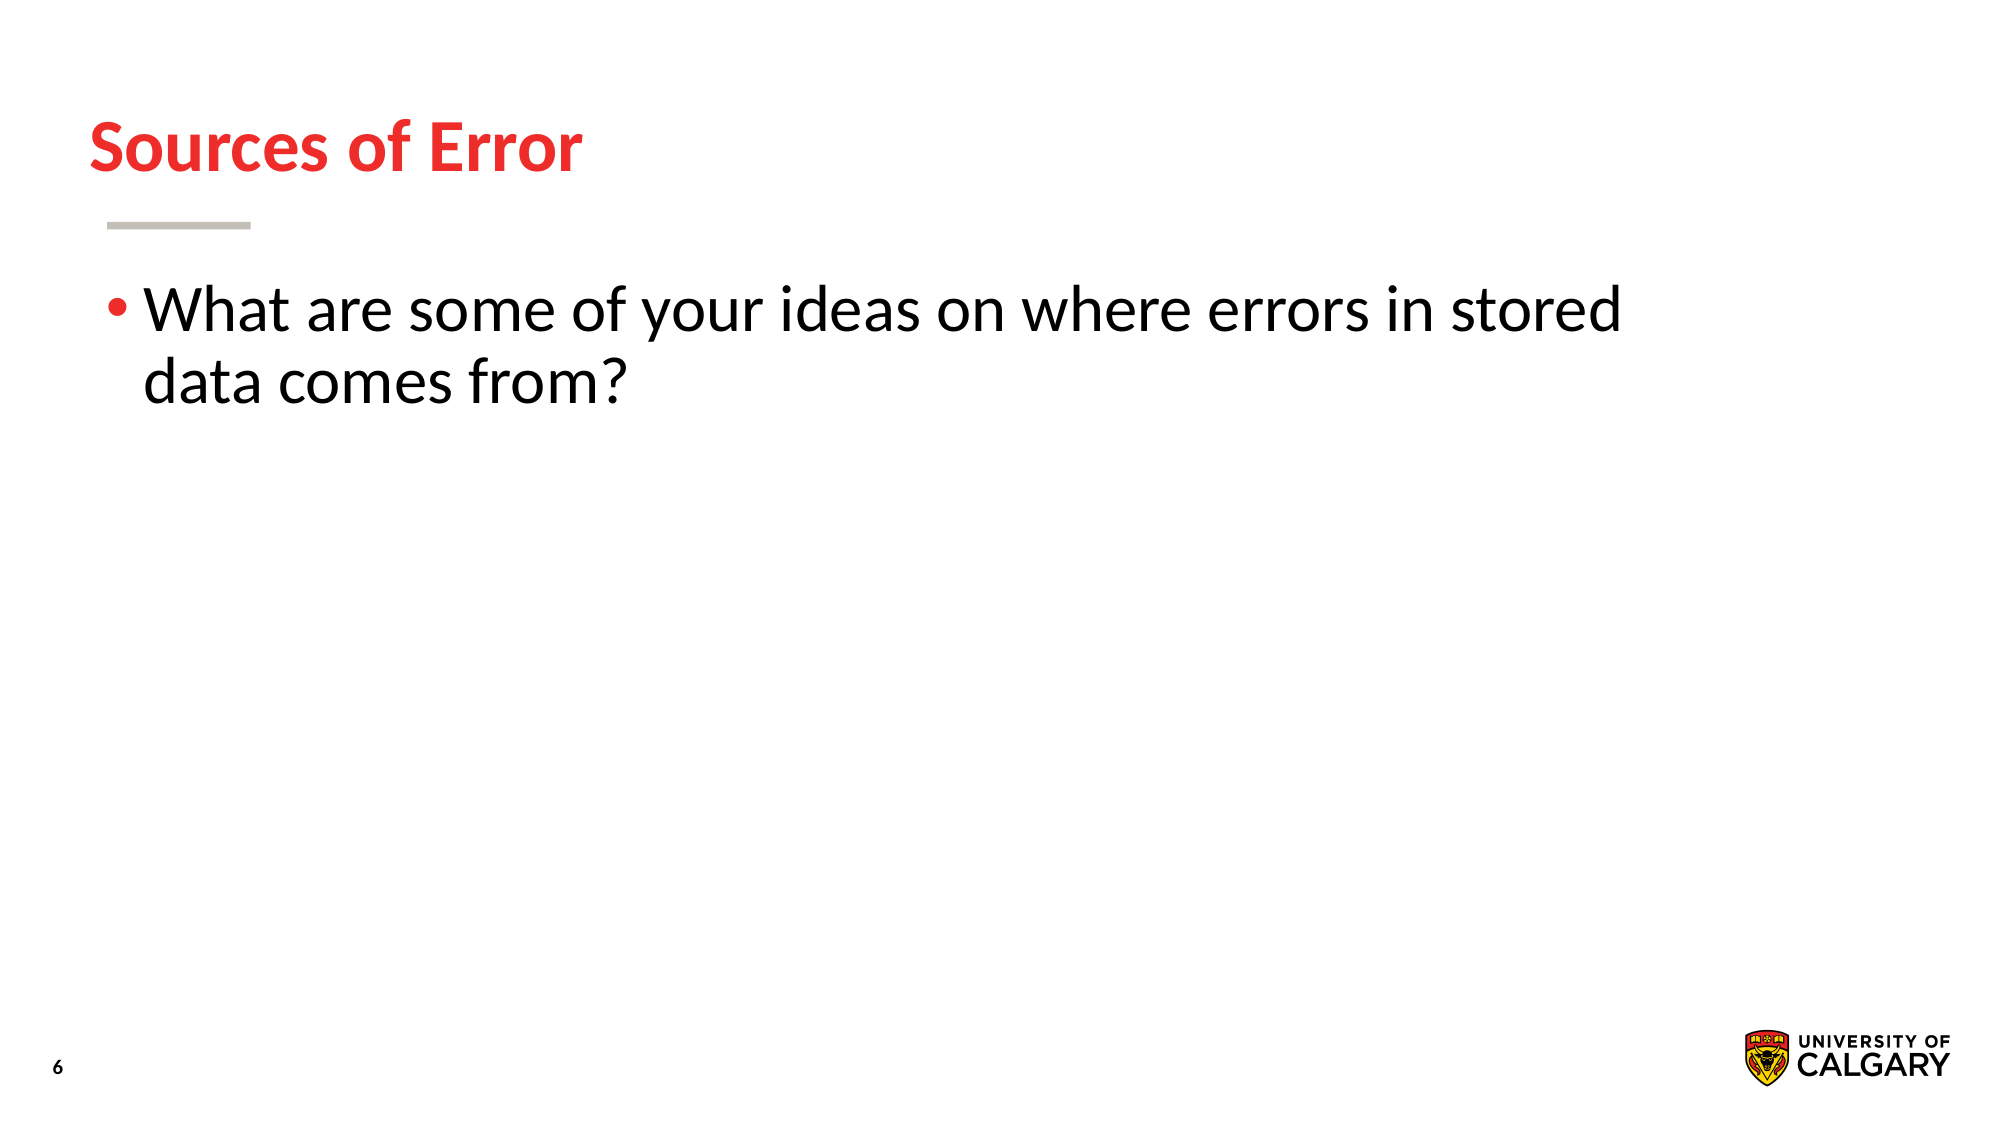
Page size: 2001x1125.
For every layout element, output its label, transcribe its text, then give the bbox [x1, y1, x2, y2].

list What are some of your ideas on where errors in stored data comes from? [91, 266, 1774, 981]
picture [1722, 1012, 1973, 1099]
title Sources of Error [87, 46, 1774, 236]
